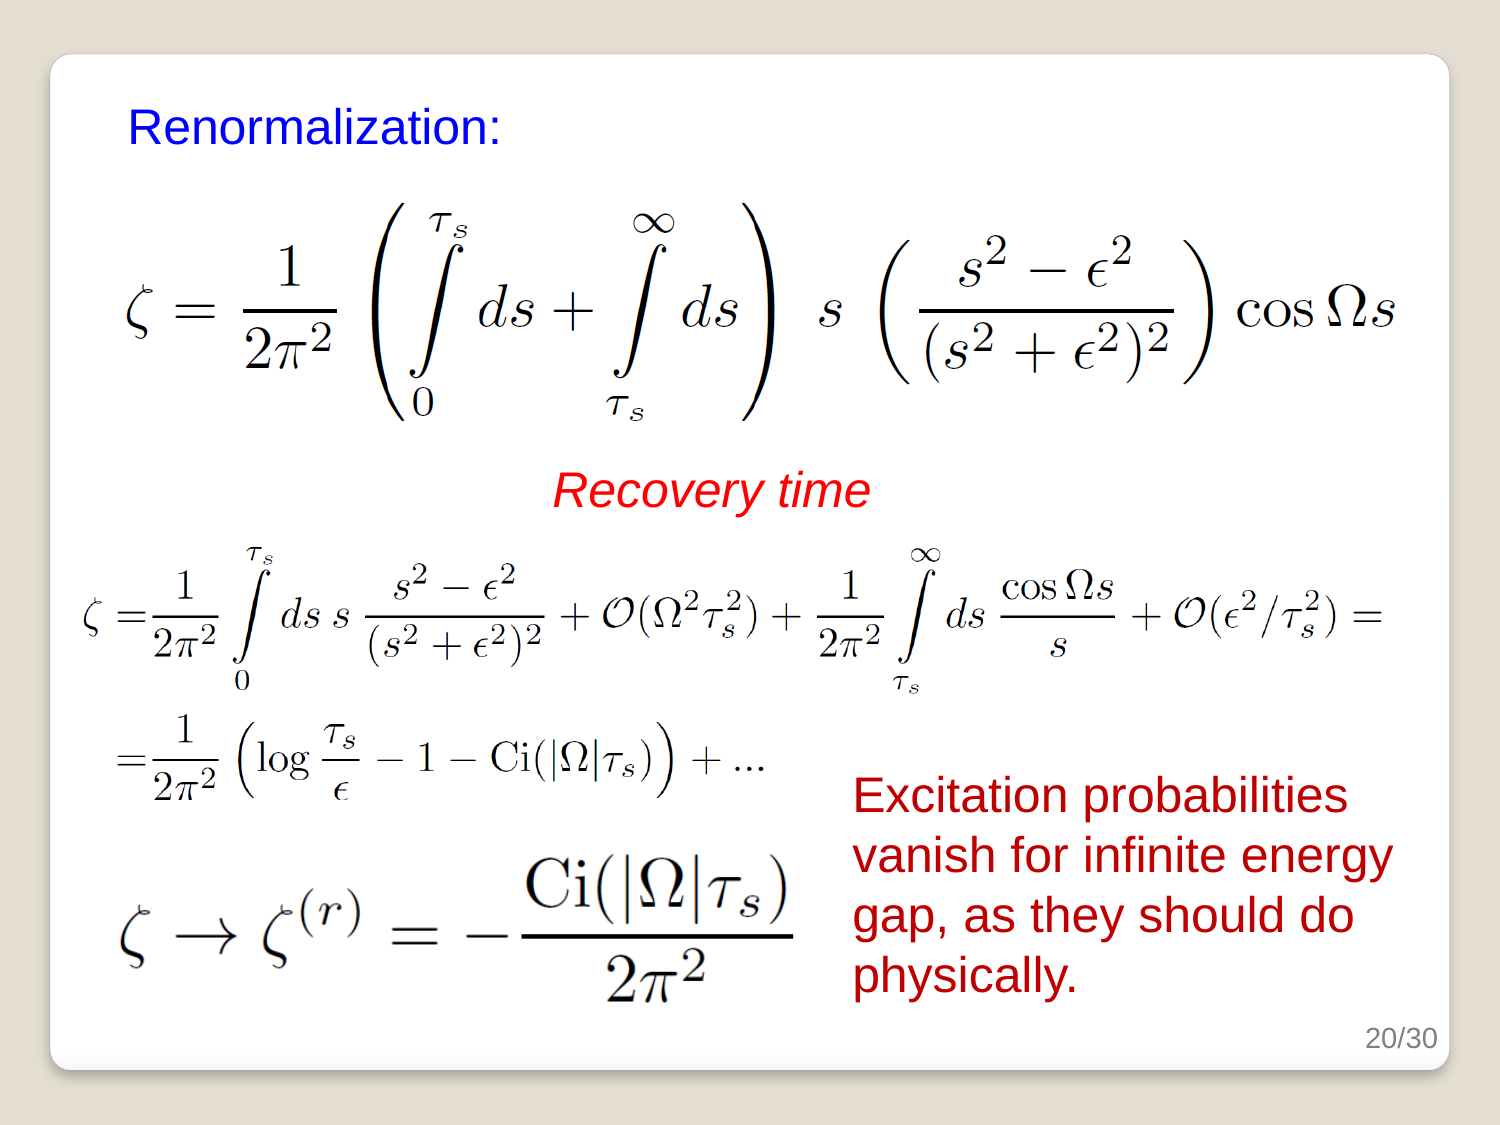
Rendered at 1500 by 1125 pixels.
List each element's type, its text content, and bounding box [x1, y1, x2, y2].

picture [112, 187, 1398, 431]
picture [112, 852, 801, 1013]
text_box Excitation probabilities vanish for infinite energy gap, as they should do physically. [837, 754, 1488, 1010]
text_box 20/30 [1350, 1012, 1454, 1063]
text_box Recovery time [537, 449, 925, 525]
picture [74, 537, 1427, 800]
text_box Renormalization: [112, 86, 1388, 162]
